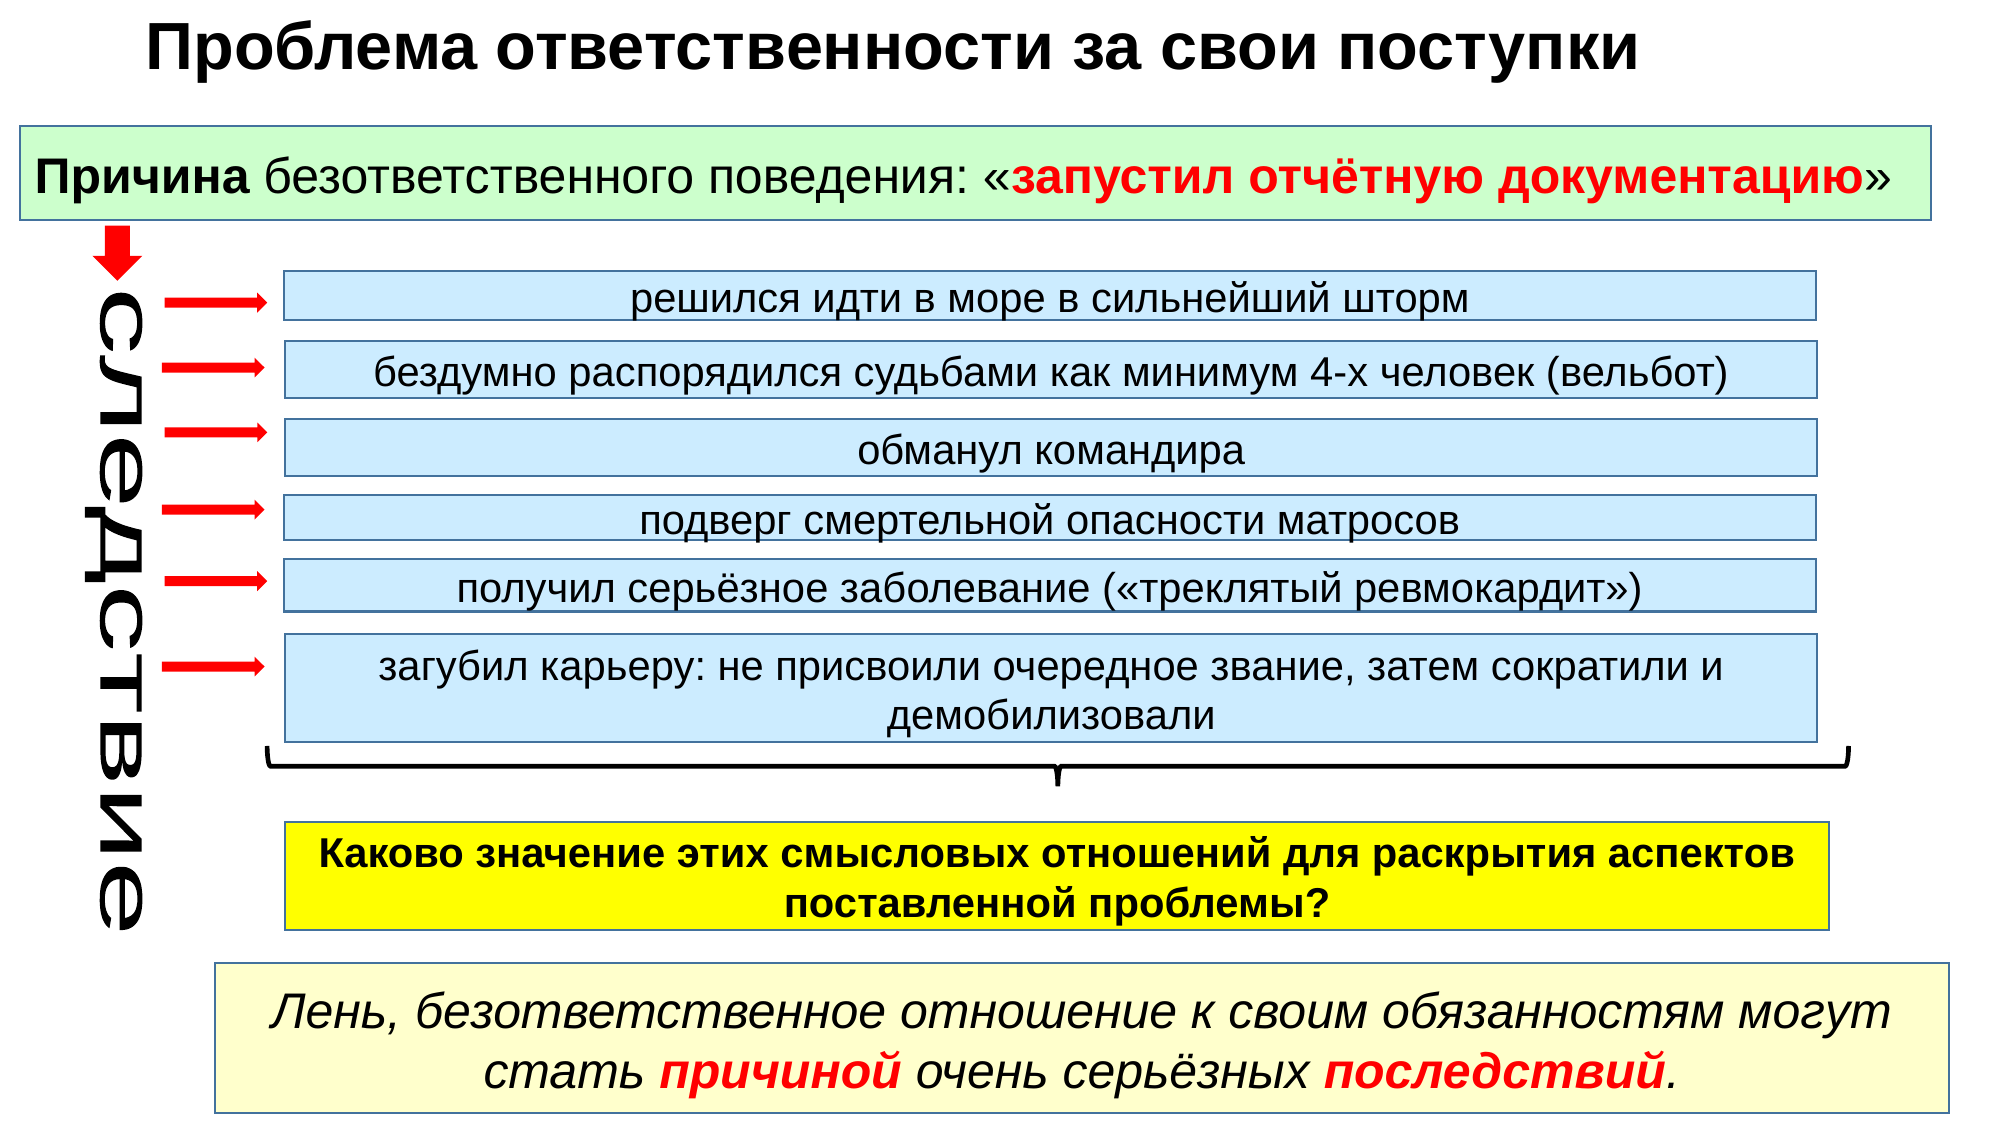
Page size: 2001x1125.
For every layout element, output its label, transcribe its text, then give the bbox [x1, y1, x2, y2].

text_box получил серьёзное заболевание («треклятый ревмокардит») [283, 558, 1817, 613]
title Проблема ответственности за свои поступки [111, 26, 1913, 109]
text_box [163, 568, 269, 594]
text_box подверг смертельной опасности матросов [283, 494, 1817, 541]
text_box бездумно распорядился судьбами как минимум 4-х человек (вельбот) [284, 340, 1818, 399]
text_box [163, 290, 269, 316]
text_box Причина безответственного поведения: «запустил отчётную документацию» [19, 125, 1932, 221]
text_box решился идти в море в сильнейший шторм [283, 270, 1817, 321]
text_box [160, 355, 267, 380]
text_box загубил карьеру: не присвоили очередное звание, затем сократили и демобилизовали [284, 633, 1818, 743]
text_box [266, 745, 1850, 787]
text_box обманул командира [284, 418, 1818, 477]
text_box Каково значение этих смысловых отношений для раскрытия аспектов поставленной проблемы? [284, 821, 1830, 931]
text_box [163, 420, 269, 445]
text_box [160, 654, 267, 679]
text_box Лень, безответственное отношение к своим обязанностям могут стать причиной очень серьёзных последствий. [214, 962, 1950, 1114]
text_box [160, 497, 267, 523]
text_box [89, 224, 145, 283]
